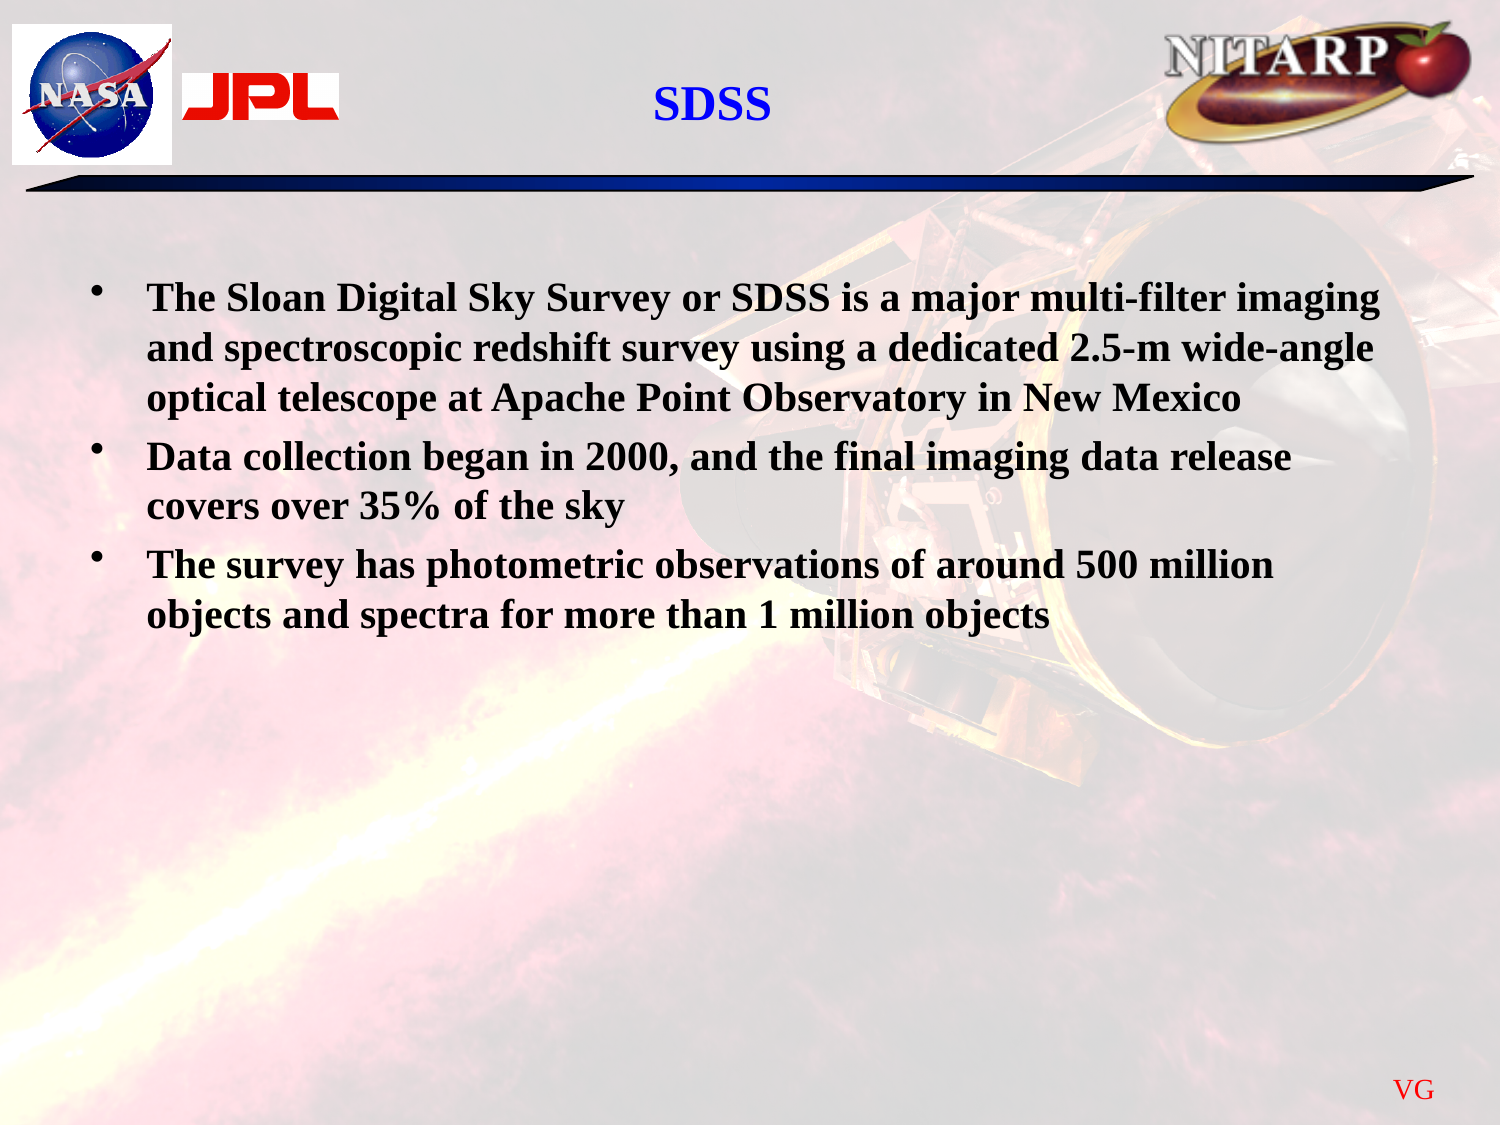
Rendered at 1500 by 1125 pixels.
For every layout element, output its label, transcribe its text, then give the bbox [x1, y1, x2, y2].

list The Sloan Digital Sky Survey or SDSS is a major multi-filter imaging and spectroscopic redshift survey using a dedicated 2.5-m wide-angle optical telescope at Apache Point Observatory in New Mexico Data collection began in 2000, and the final imaging data release covers over 35% of the sky The survey has photometric observations of around 500 million objects and spectra for more than 1 million objects [75, 262, 1425, 1005]
picture [182, 73, 286, 120]
slide_number VG [1137, 1049, 1451, 1125]
picture [12, 24, 172, 165]
picture [1161, 14, 1474, 150]
title SDSS [286, 49, 1138, 151]
